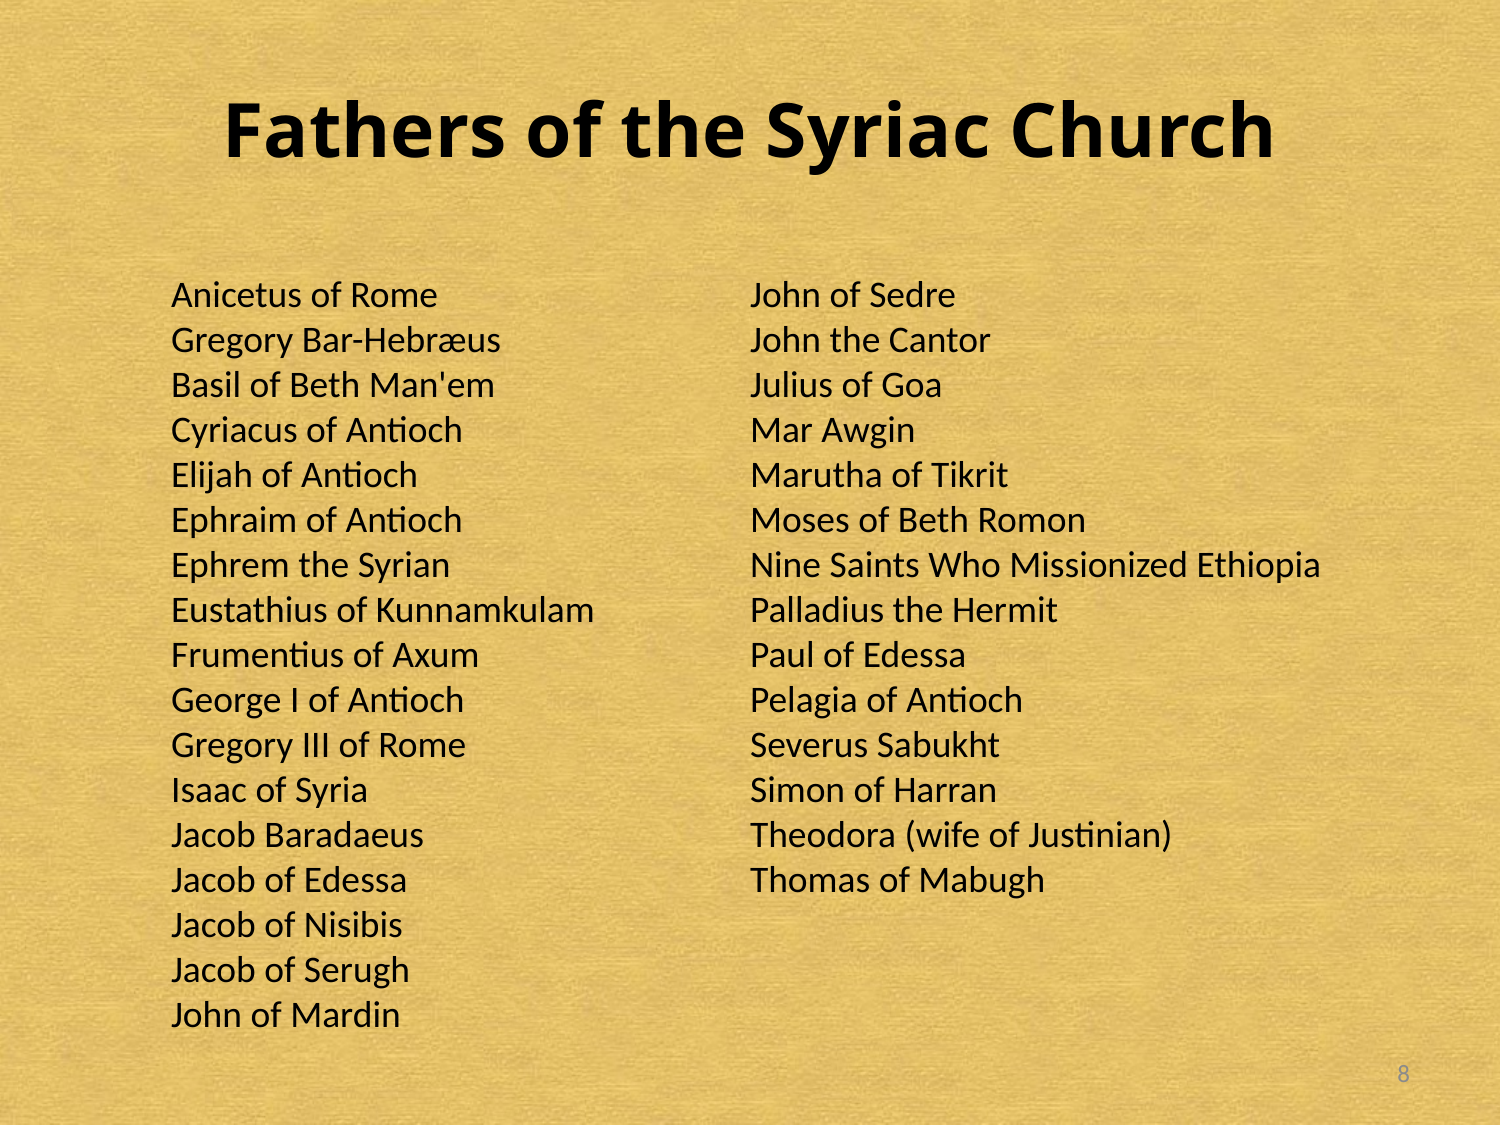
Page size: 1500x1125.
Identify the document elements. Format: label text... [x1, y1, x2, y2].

slide_number 8 [1074, 1042, 1425, 1103]
text_box Fathers of the Syriac Church [68, 74, 1432, 180]
text_box Anicetus of Rome Gregory Bar-Hebræus Basil of Beth Man'em Cyriacus of Antioch Elijah of Antioch Ephraim of Antioch Ephrem the Syrian Eustathius of Kunnamkulam Frumentius of Axum George I of Antioch Gregory III of Rome Isaac of Syria Jacob Baradaeus Jacob of Edessa Jacob of Nisibis Jacob of Serugh John of Mardin John of Sedre John the Cantor Julius of Goa Mar Awgin Marutha of Tikrit Moses of Beth Romon Nine Saints Who Missionized Ethiopia Palladius the Hermit Paul of Edessa Pelagia of Antioch Severus Sabukht Simon of Harran Theodora (wife of Justinian) Thomas of Mabugh [156, 262, 1344, 1057]
picture [0, 0, 1500, 1125]
